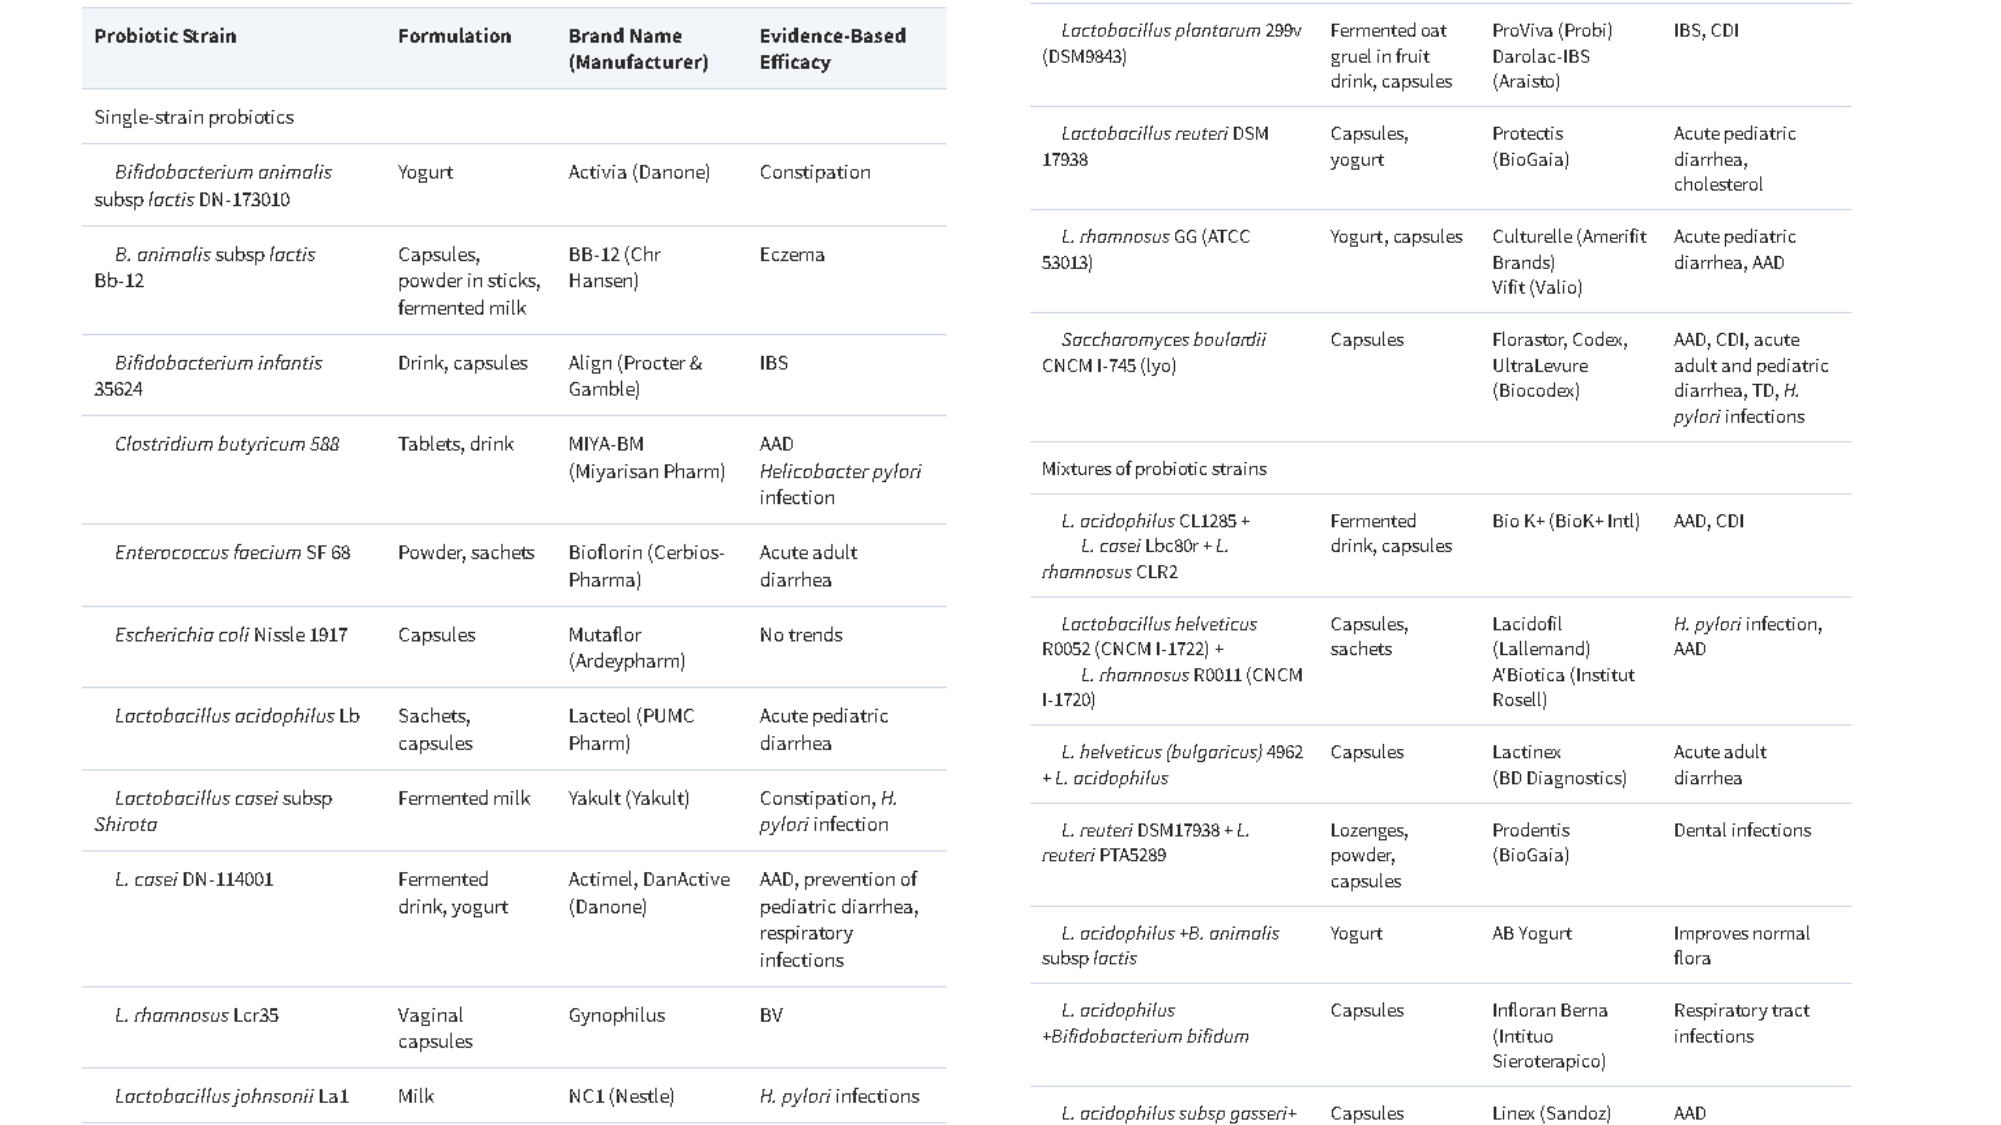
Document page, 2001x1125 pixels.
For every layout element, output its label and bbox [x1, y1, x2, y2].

picture [1016, 0, 1866, 1125]
picture [78, 0, 984, 1125]
